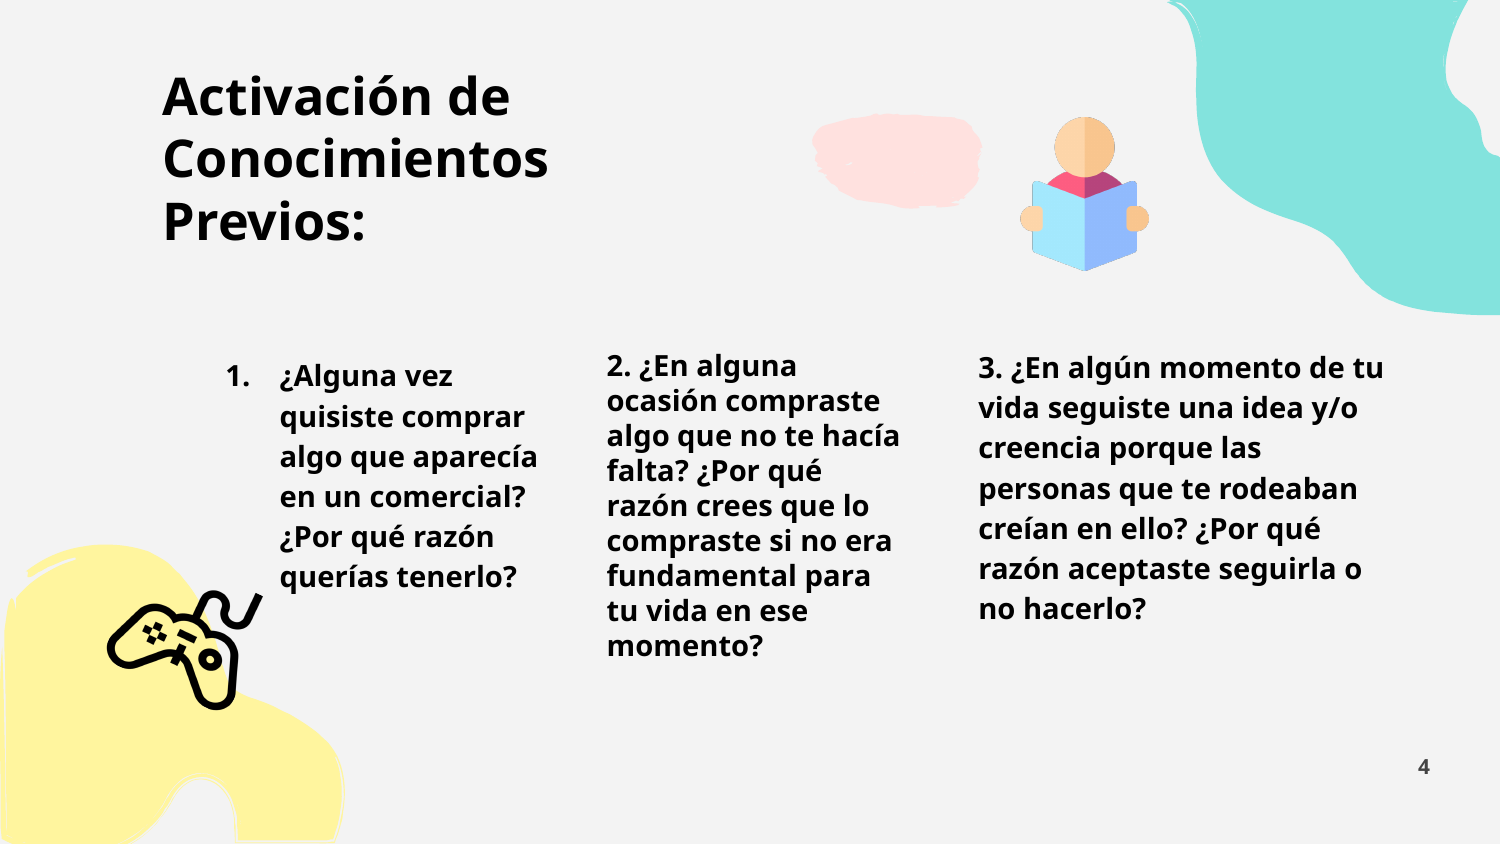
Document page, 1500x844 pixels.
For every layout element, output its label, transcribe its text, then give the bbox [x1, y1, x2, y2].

text_box ¿Alguna vez quisiste comprar algo que aparecía en un comercial? ¿Por qué razón querías tenerlo? [189, 345, 565, 605]
picture [1007, 117, 1161, 271]
text_box 2. ¿En alguna ocasión compraste algo que no te hacía falta? ¿Por qué razón crees que lo compraste si no era fundamental para tu vida en ese momento? [591, 340, 925, 639]
picture [101, 545, 278, 716]
text_box Activación de Conocimientos Previos: [147, 48, 747, 227]
slide_number ‹#› [1379, 738, 1469, 804]
text_box 3. ¿En algún momento de tu vida seguiste una idea y/o creencia porque las personas que te rodeaban creían en ello? ¿Por qué razón aceptaste seguirla o no hacerlo? [963, 336, 1407, 637]
